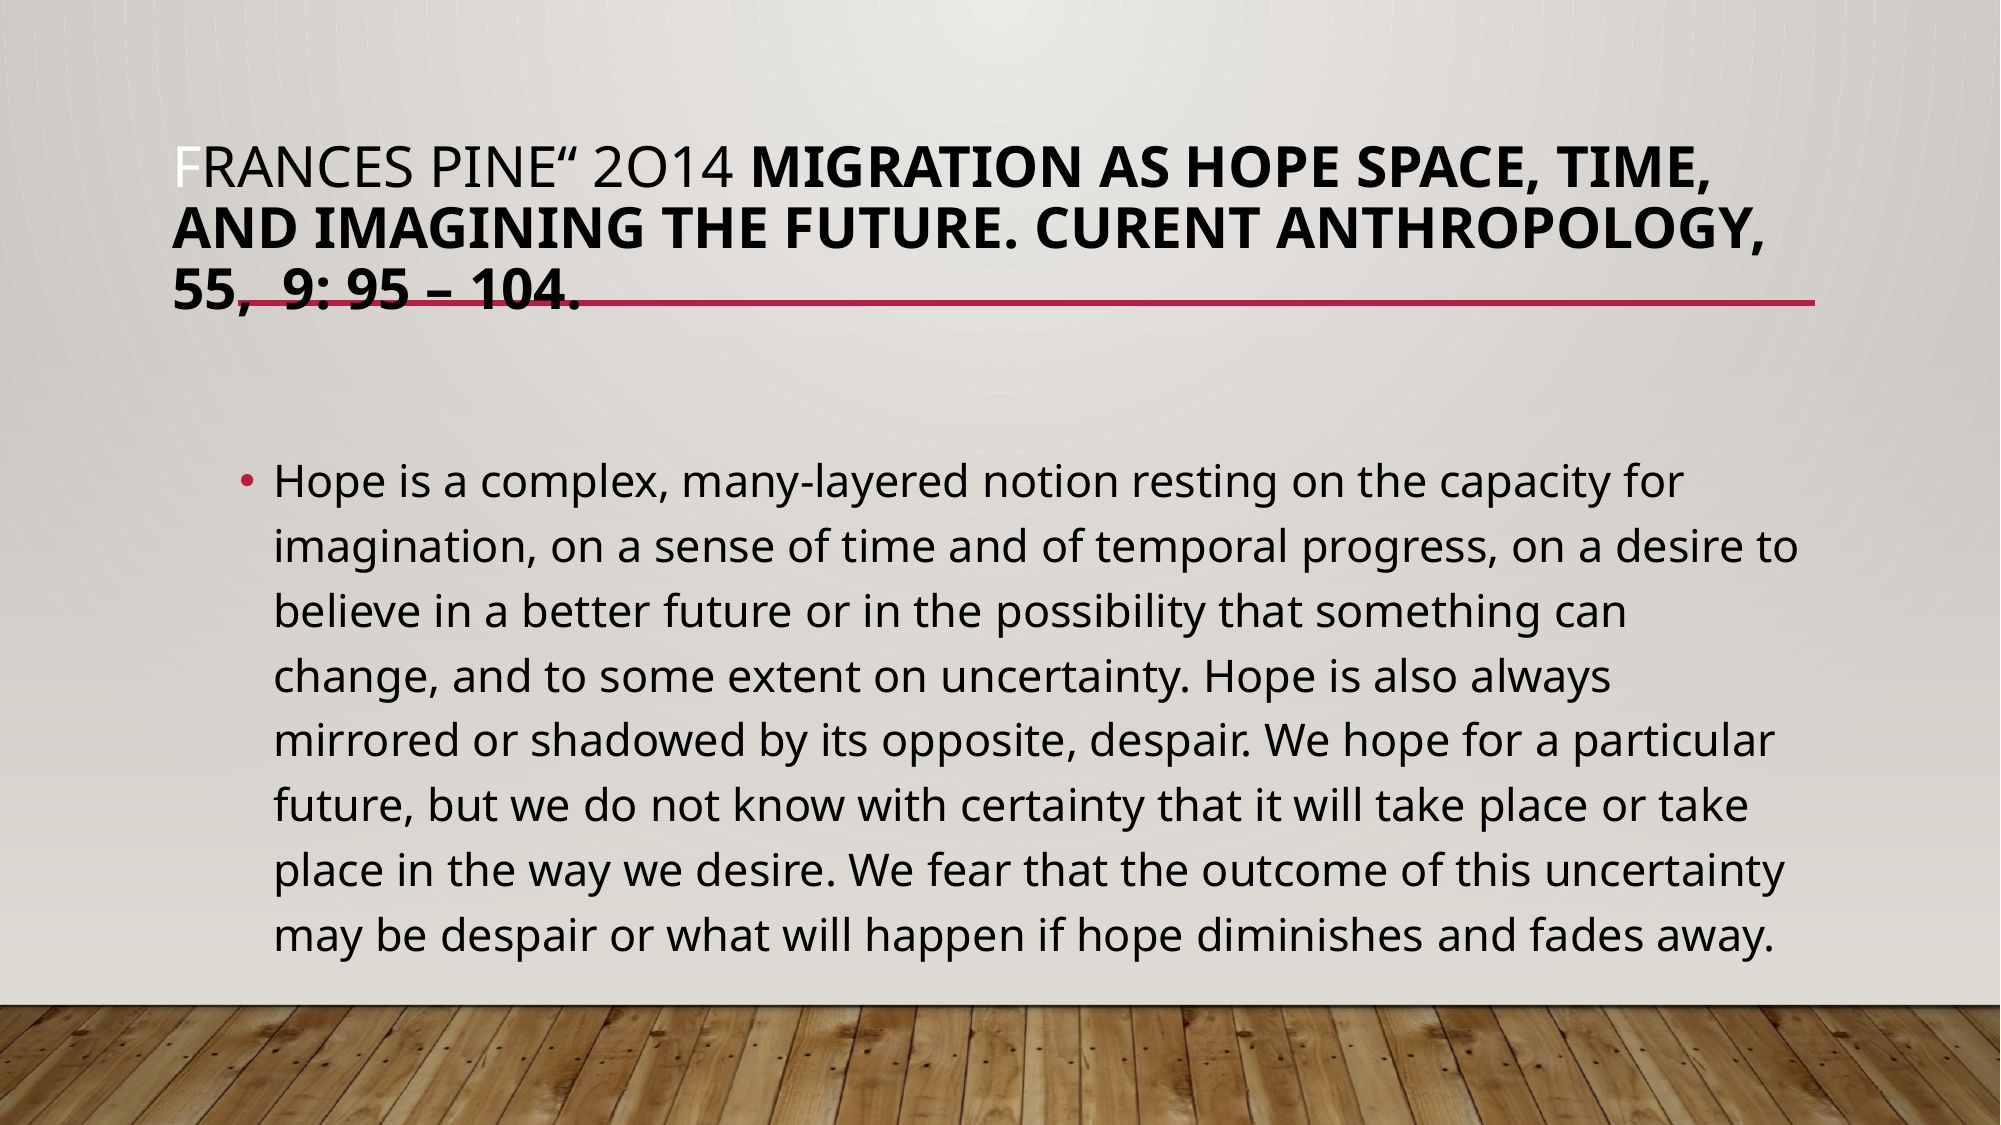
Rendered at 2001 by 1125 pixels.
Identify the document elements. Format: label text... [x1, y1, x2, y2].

list Hope is a complex, many-layered notion resting on the capacity for imagination, on a sense of time and of temporal progress, on a desire to believe in a better future or in the possibility that something can change, and to some extent on uncertainty. Hope is also always mirrored or shadowed by its opposite, despair. We hope for a particular future, but we do not know with certainty that it will take place or take place in the way we desire. We fear that the outcome of this uncertainty may be despair or what will happen if hope diminishes and fades away. [224, 408, 1817, 994]
title Frances Pine“ 2O14 Migration as Hope Space, Time, and Imagining the Future. Curent Anthropology, 55, 9: 95 – 104. [157, 131, 1842, 331]
picture [0, 1005, 2000, 1125]
